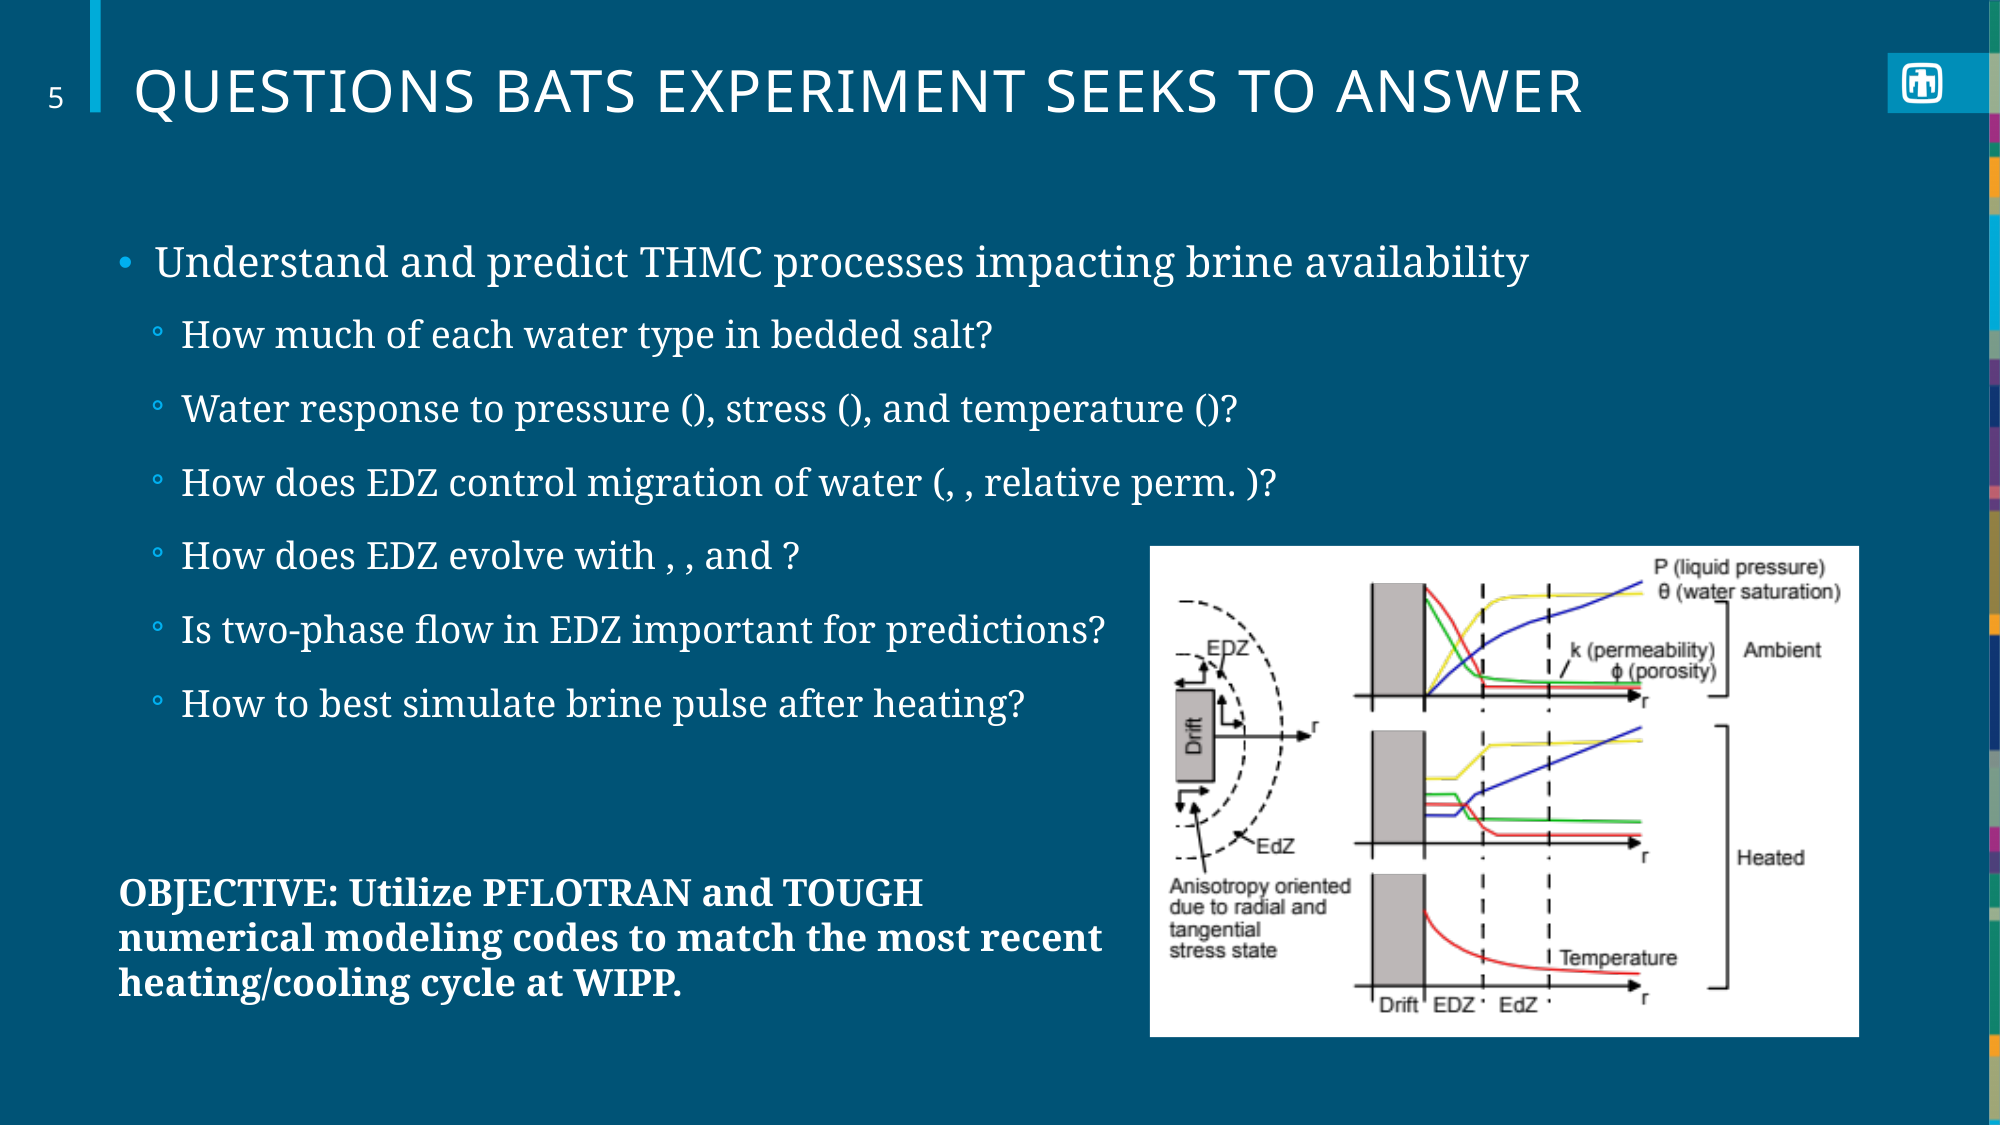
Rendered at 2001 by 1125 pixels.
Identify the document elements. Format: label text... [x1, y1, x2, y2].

picture [1150, 546, 1859, 1037]
picture [1990, 330, 1999, 1120]
text_box OBJECTIVE: Utilize PFLOTRAN and TOUGH numerical modeling codes to match the most recent heating/cooling cycle at WIPP. [103, 861, 1128, 1057]
slide_number 5 [10, 69, 80, 130]
title Questions BATS Experiment Seeks to Answer [118, 57, 1769, 153]
picture [1990, 1, 1999, 215]
picture [1902, 63, 1942, 103]
